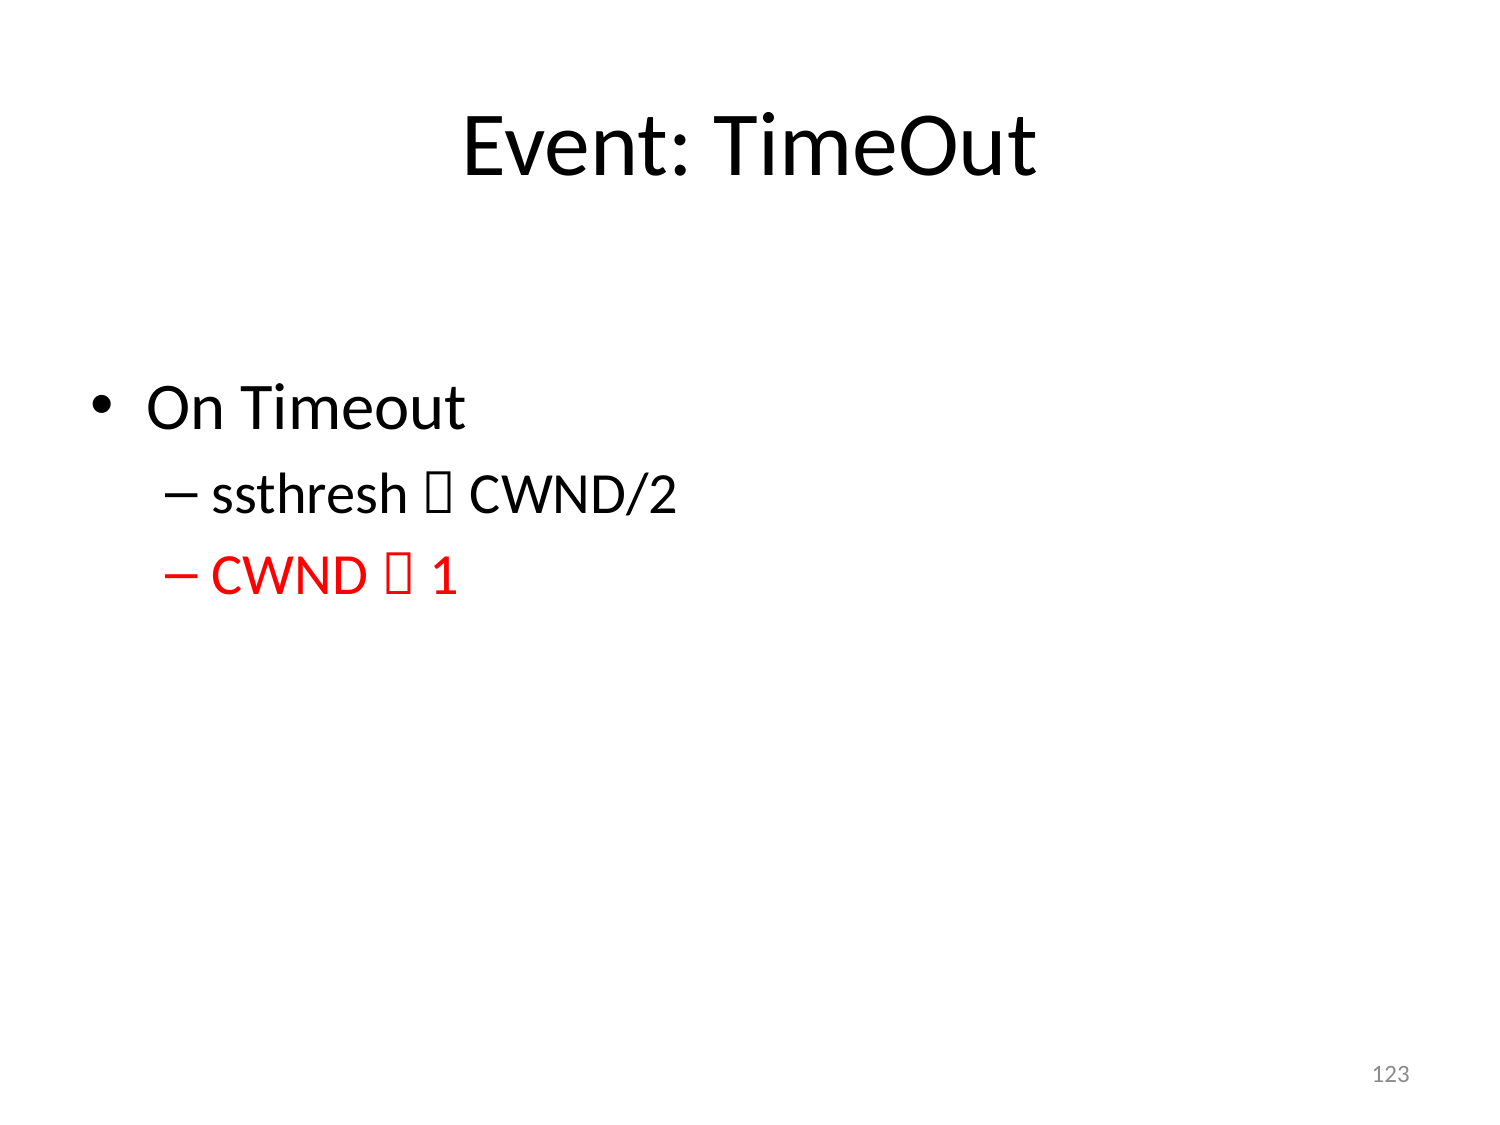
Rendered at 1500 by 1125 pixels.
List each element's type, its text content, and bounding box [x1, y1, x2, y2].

title Event: TimeOut [75, 45, 1425, 233]
slide_number 123 [1074, 1042, 1425, 1103]
list On Timeout ssthresh  CWND/2 CWND  1 [75, 262, 1425, 1005]
